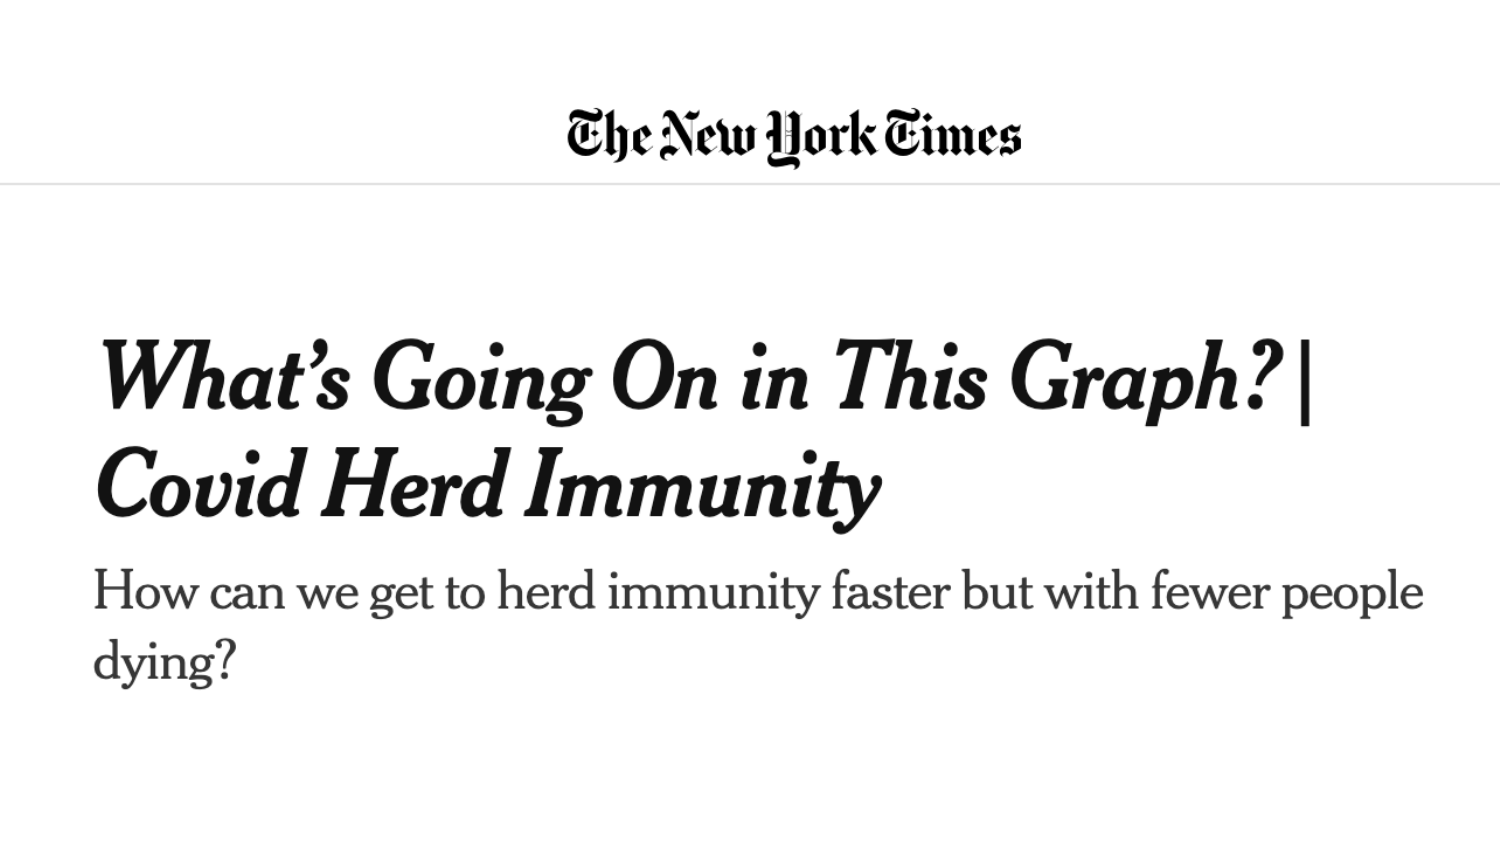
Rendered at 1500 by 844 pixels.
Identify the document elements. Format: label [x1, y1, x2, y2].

picture [0, 87, 1500, 757]
